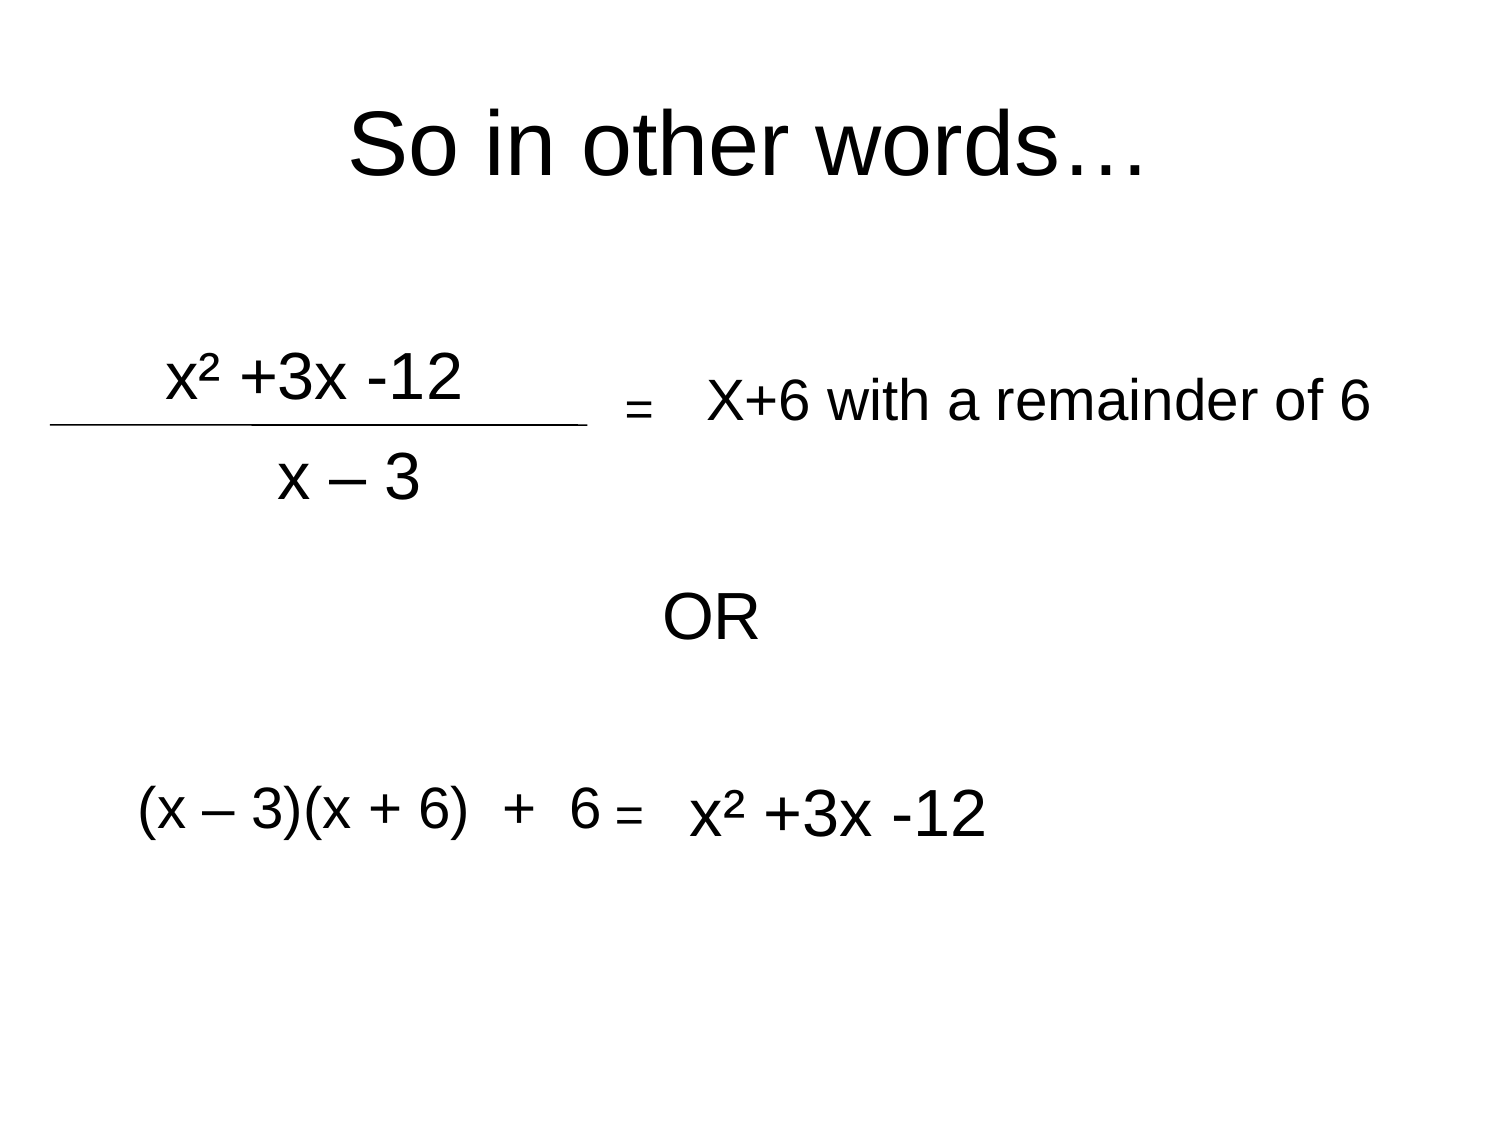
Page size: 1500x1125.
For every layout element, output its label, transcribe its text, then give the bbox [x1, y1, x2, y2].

list x² +3x -12 [150, 324, 750, 438]
title So in other words… [75, 45, 1425, 233]
text_box X+6 with a remainder of 6 [691, 354, 1405, 440]
text_box (x – 3)(x + 6) + 6 [122, 762, 618, 848]
text_box = [609, 368, 683, 444]
text_box x² +3x -12 [674, 762, 1275, 875]
text_box OR [647, 565, 778, 660]
text_box x – 3 [262, 425, 438, 538]
text_box = [600, 775, 673, 851]
